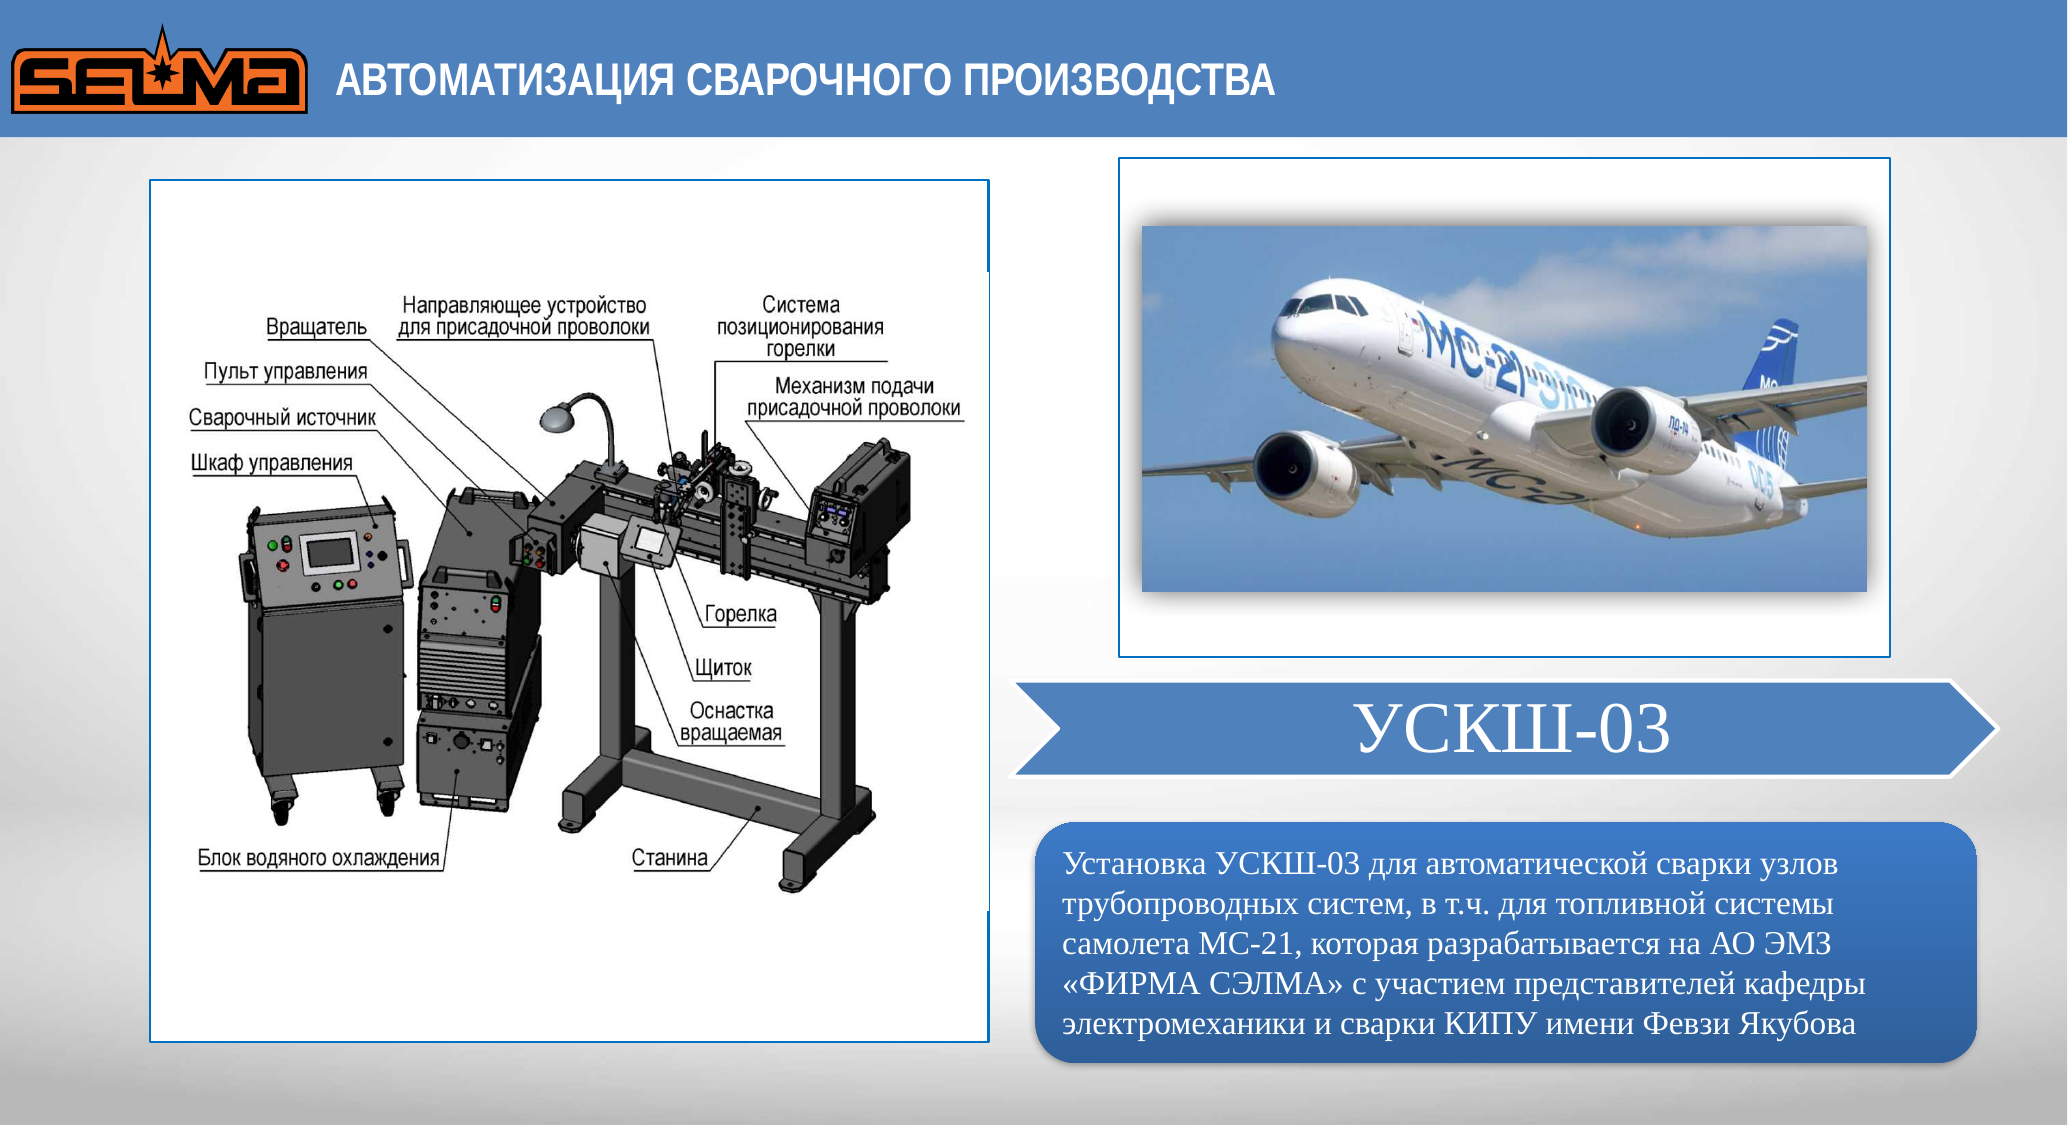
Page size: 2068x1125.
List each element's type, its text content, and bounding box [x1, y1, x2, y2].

picture [0, 139, 2068, 1125]
text_box [148, 178, 991, 1044]
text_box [1009, 680, 2000, 778]
picture [11, 23, 308, 114]
text_box АВТОМАТИЗАЦИЯ СВАРОЧНОГО ПРОИЗВОДСТВА [320, 42, 2022, 113]
text_box Установка УСКШ-03 для автоматической сварки узлов трубопроводных систем, в т.ч. для топливной системы самолета МС-21, которая разрабатывается на АО ЭМЗ «ФИРМА СЭЛМА» с участием представителей кафедры электромеханики и сварки КИПУ имени Февзи Якубова [1035, 822, 1978, 1064]
text_box [0, 0, 2068, 139]
text_box установка УСКШ-03 для автоматической сварки узлов трубопроводных систем, в т.ч. для топливной системы самолета МС-21, которая разрабатывается на АО ЭМЗ «ФИРМА СЭЛМА» с участием представителей кафедры электромеханики и сварки КИПУ имени Февзи Якубова [1117, 156, 1892, 659]
